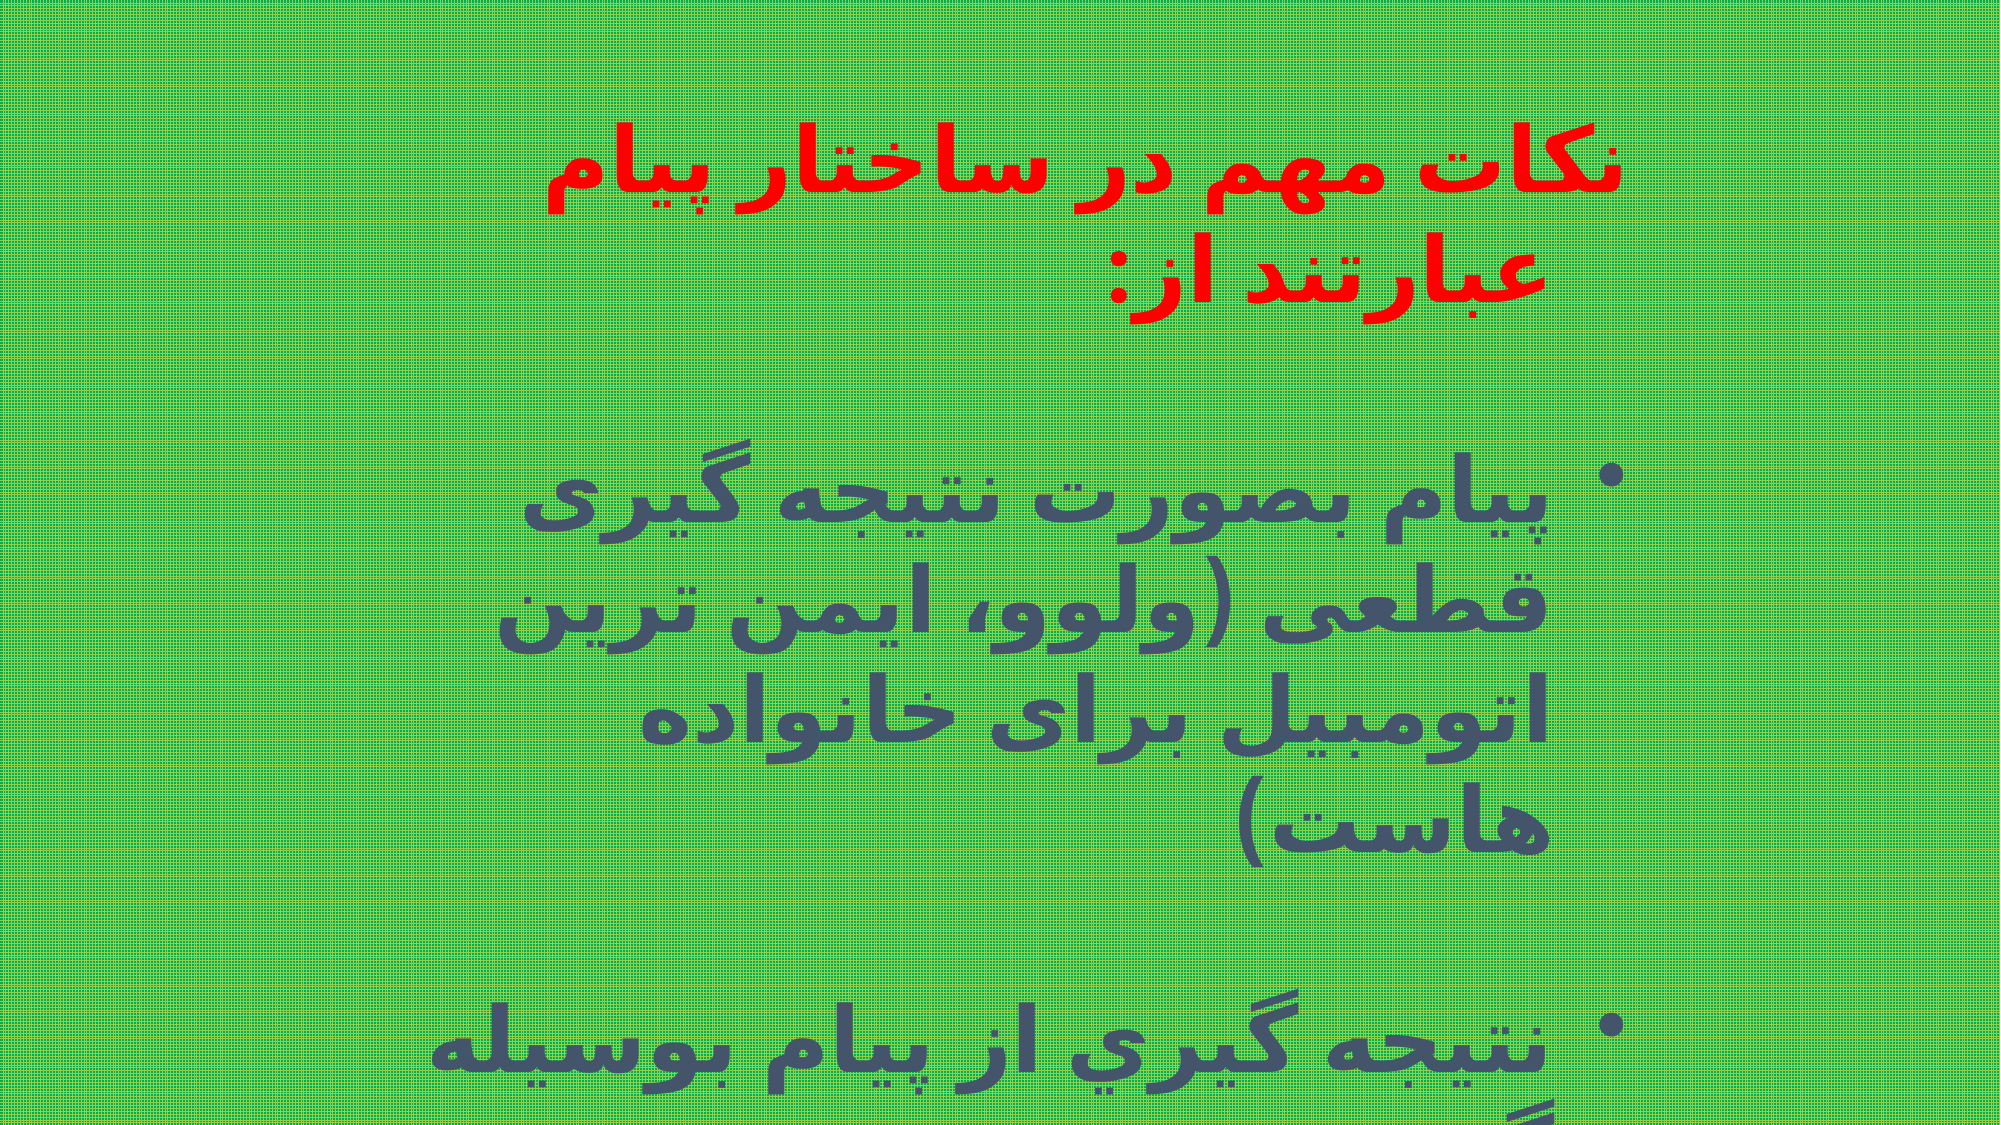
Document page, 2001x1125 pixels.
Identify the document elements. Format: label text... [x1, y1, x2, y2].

text_box نكات مهم در ساختار پيام عبارتند از: پيام بصورت نتيجه گيری قطعی (ولوو، ايمن ترين اتومبيل برای خانواده هاست) نتيجه گيري از پيام بوسيله گيرنده پيامها و تبليغات مقايسه ای [343, 93, 1645, 1125]
